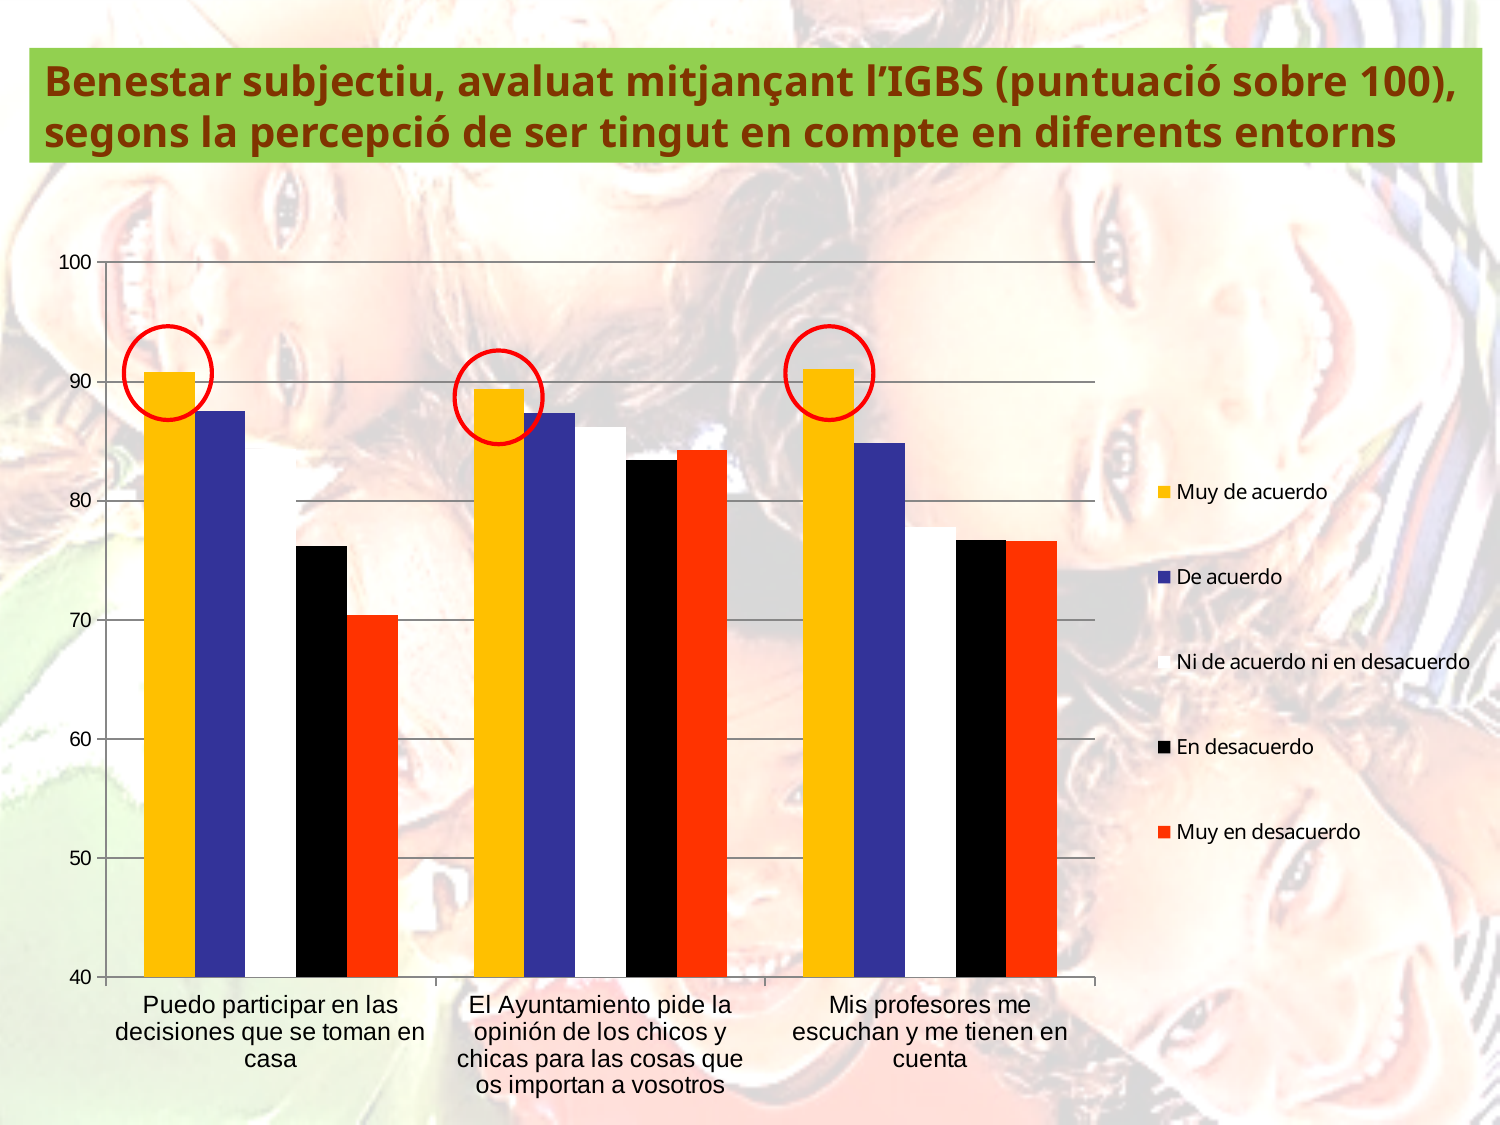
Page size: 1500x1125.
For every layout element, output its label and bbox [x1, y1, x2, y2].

chart [0, 207, 1500, 1125]
picture [0, 0, 1500, 207]
